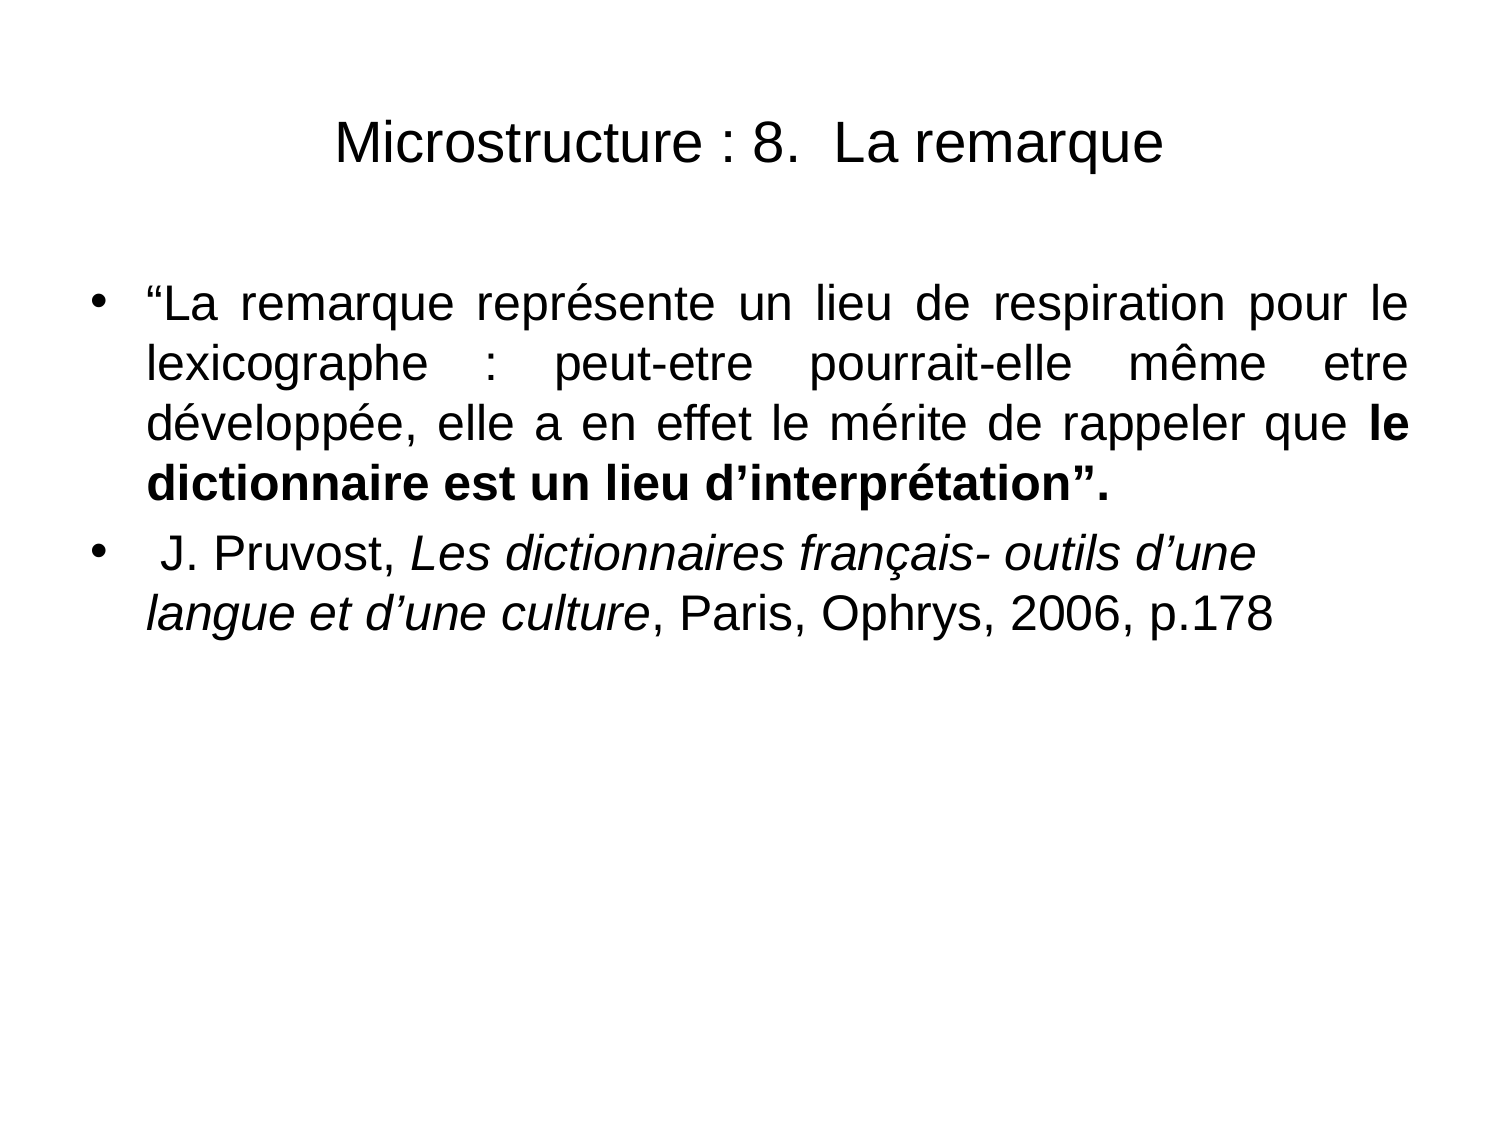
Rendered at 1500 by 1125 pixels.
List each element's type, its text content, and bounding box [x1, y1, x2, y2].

list “La remarque représente un lieu de respiration pour le lexicographe : peut-etre pourrait-elle même etre développée, elle a en effet le mérite de rappeler que le dictionnaire est un lieu d’interprétation”. J. Pruvost, Les dictionnaires français- outils d’une langue et d’une culture, Paris, Ophrys, 2006, p.178 [75, 262, 1425, 1005]
title Microstructure : 8. La remarque [75, 45, 1425, 233]
